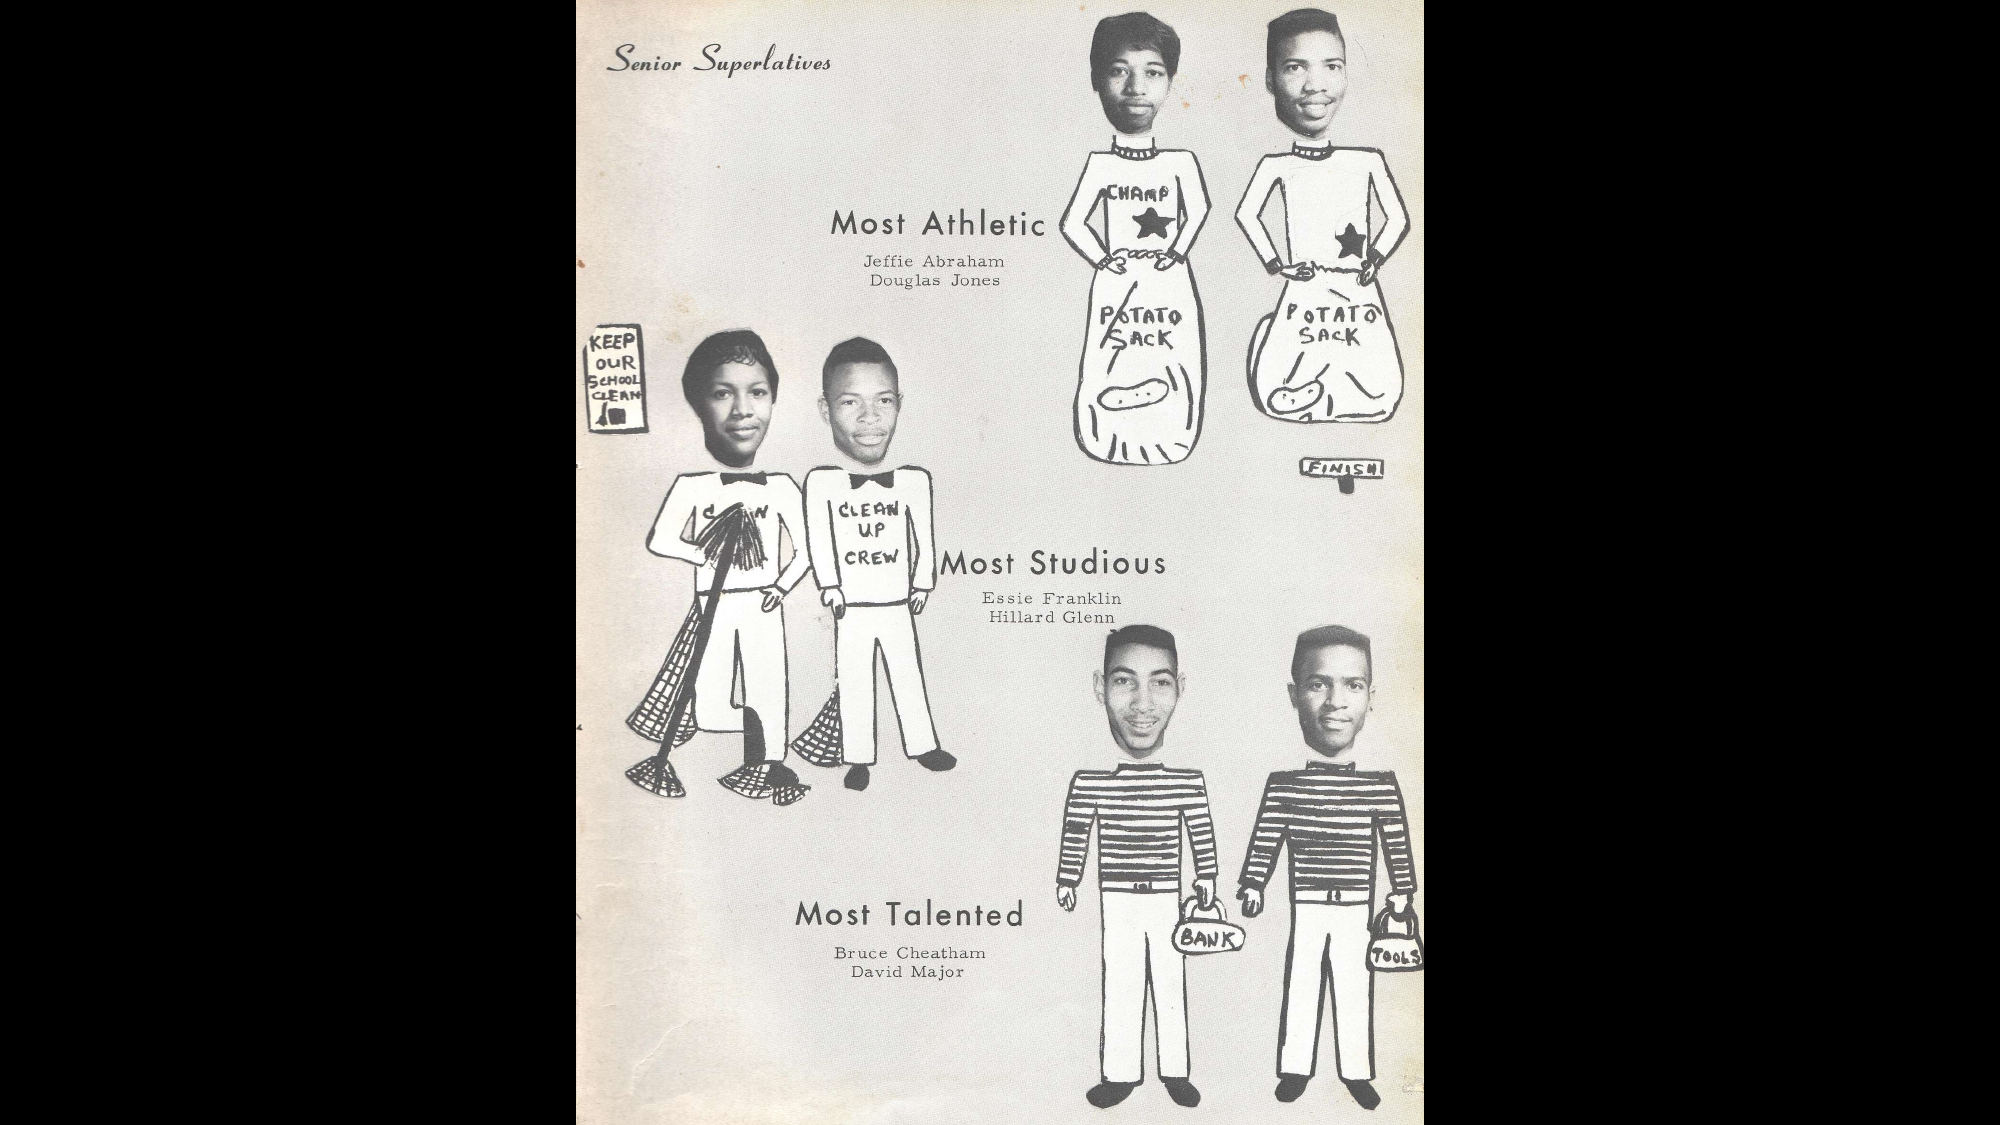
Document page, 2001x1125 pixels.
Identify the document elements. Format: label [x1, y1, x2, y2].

picture [576, 0, 1424, 1125]
